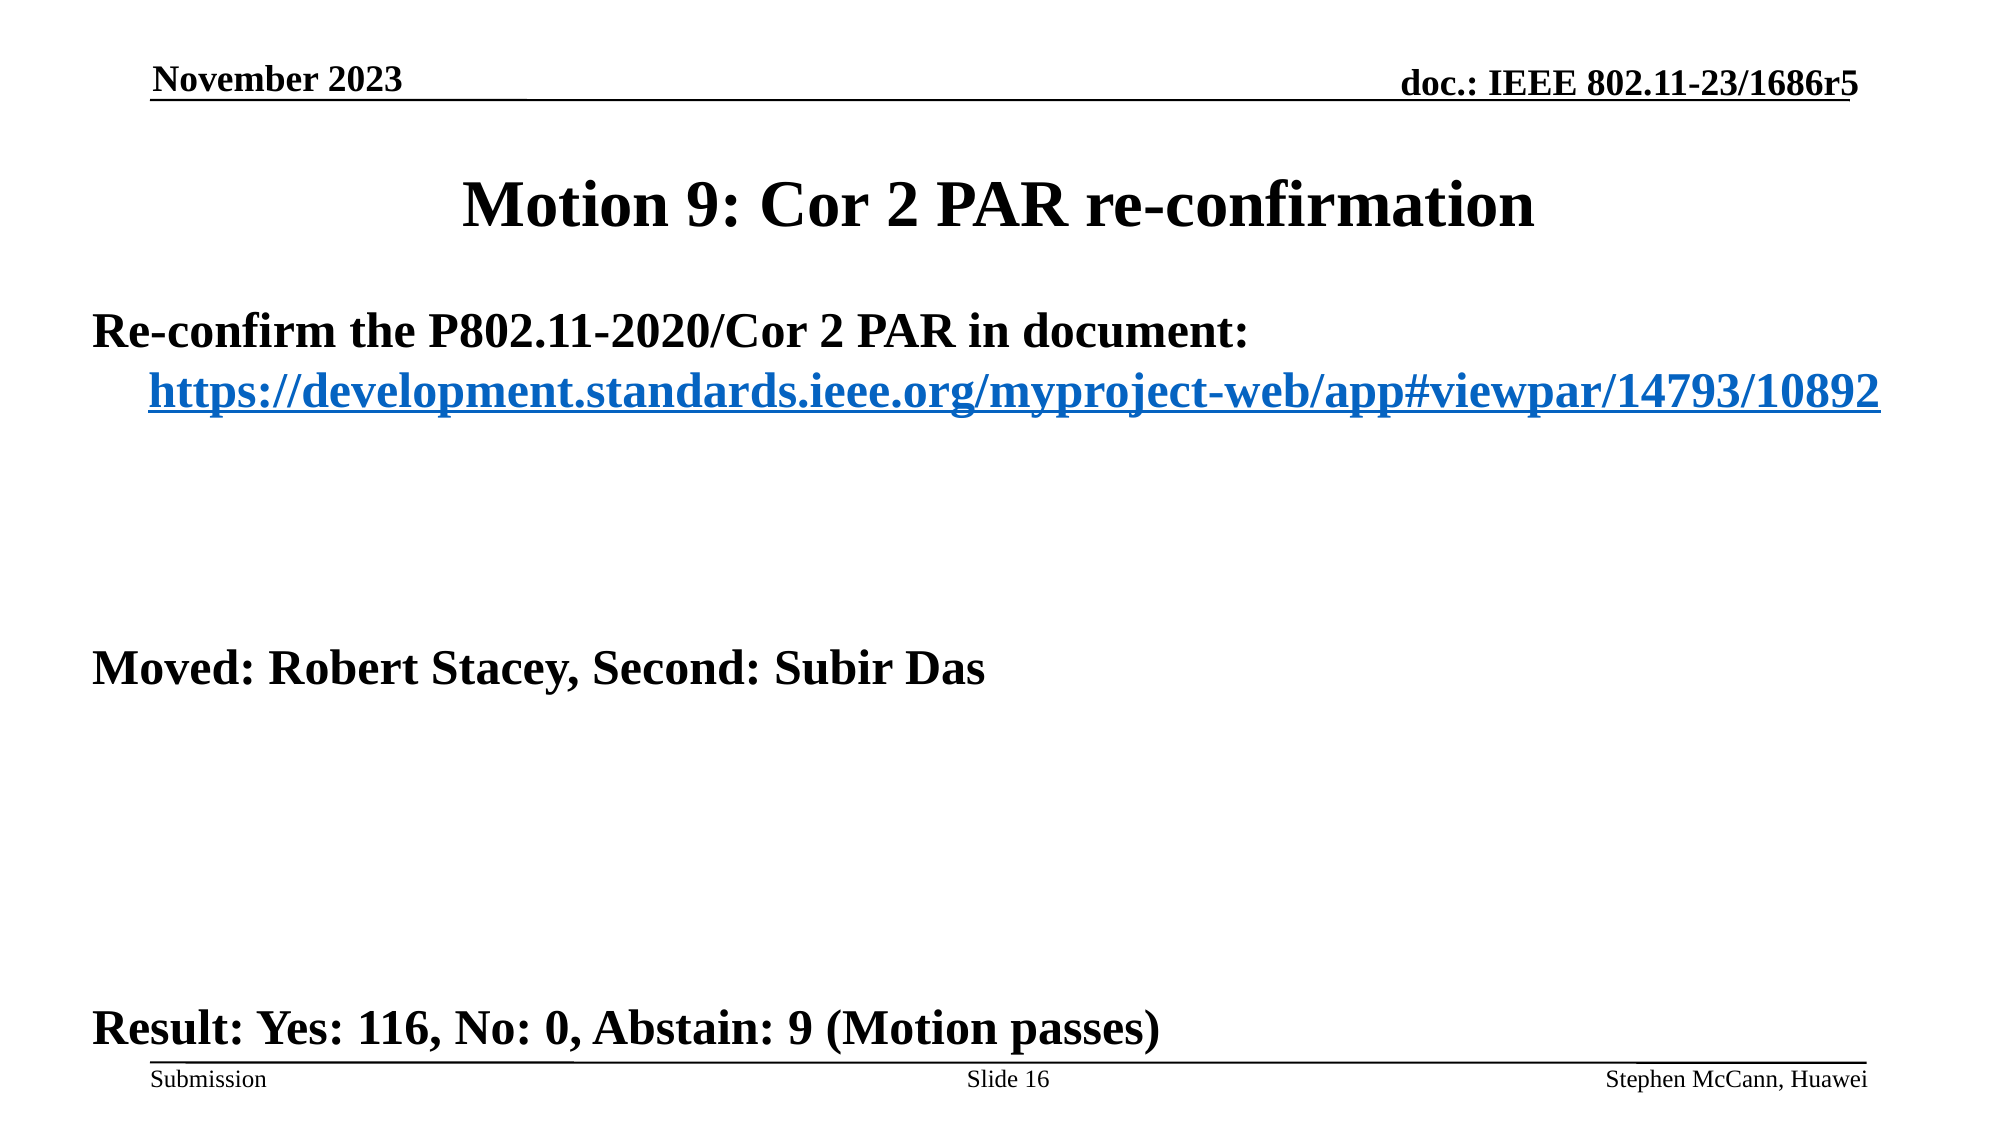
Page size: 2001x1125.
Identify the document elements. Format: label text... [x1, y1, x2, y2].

slide_number Slide 16 [950, 1061, 1067, 1123]
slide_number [152, 54, 563, 100]
title Motion 9: Cor 2 PAR re-confirmation [149, 112, 1850, 288]
footer Stephen McCann, Huawei [1171, 1061, 1869, 1093]
list Re-confirm the P802.11-2020/Cor 2 PAR in document: https://development.standards.ieee.org/myproject-web/app#viewpar/14793/10892 Moved: Robert Stacey, Second: Subir Das Result: Yes: 116, No: 0, Abstain: 9 (Motion passes) [76, 289, 1940, 1063]
